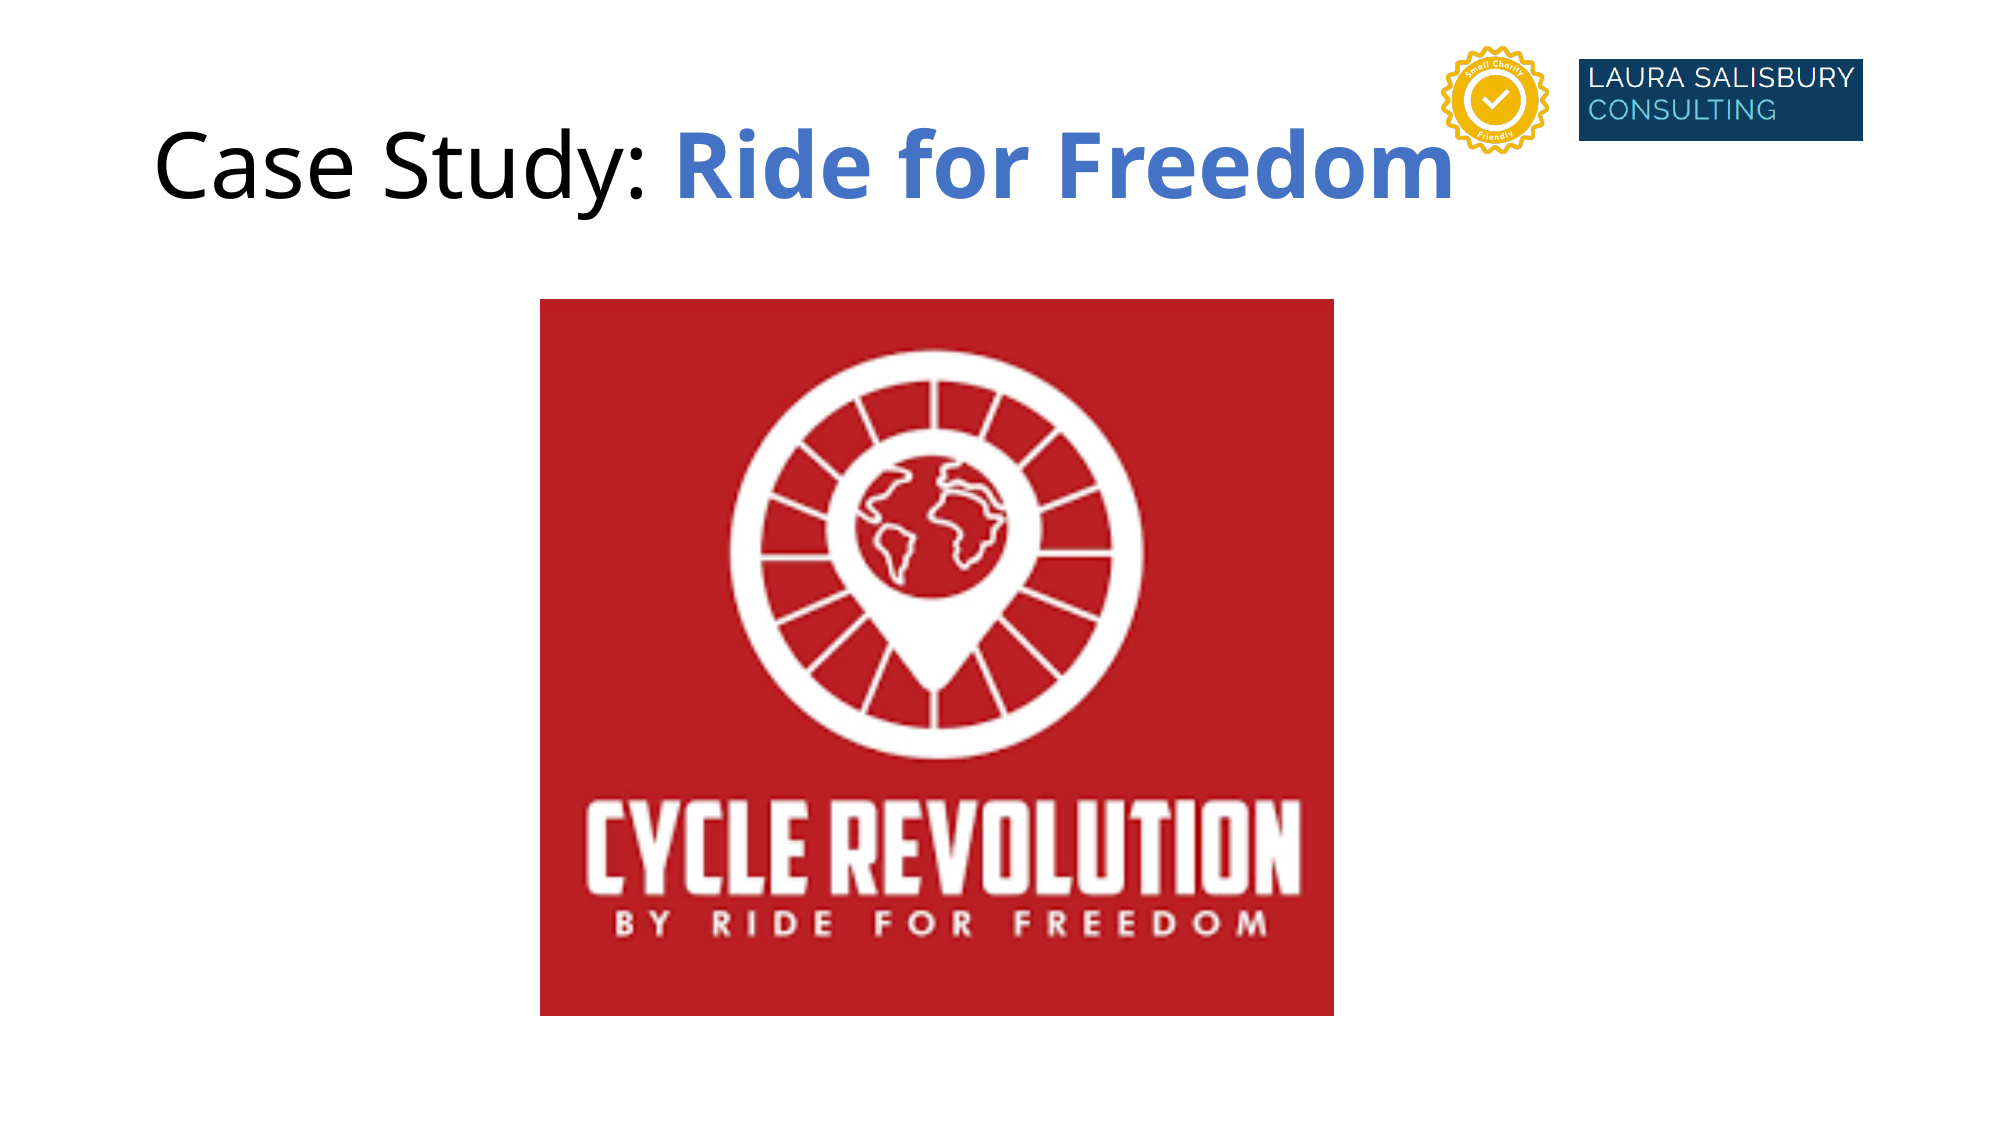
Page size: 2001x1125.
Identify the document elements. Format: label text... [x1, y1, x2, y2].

picture [539, 299, 1334, 1017]
title Case Study: Ride for Freedom [137, 59, 1863, 278]
picture [1441, 46, 1549, 59]
